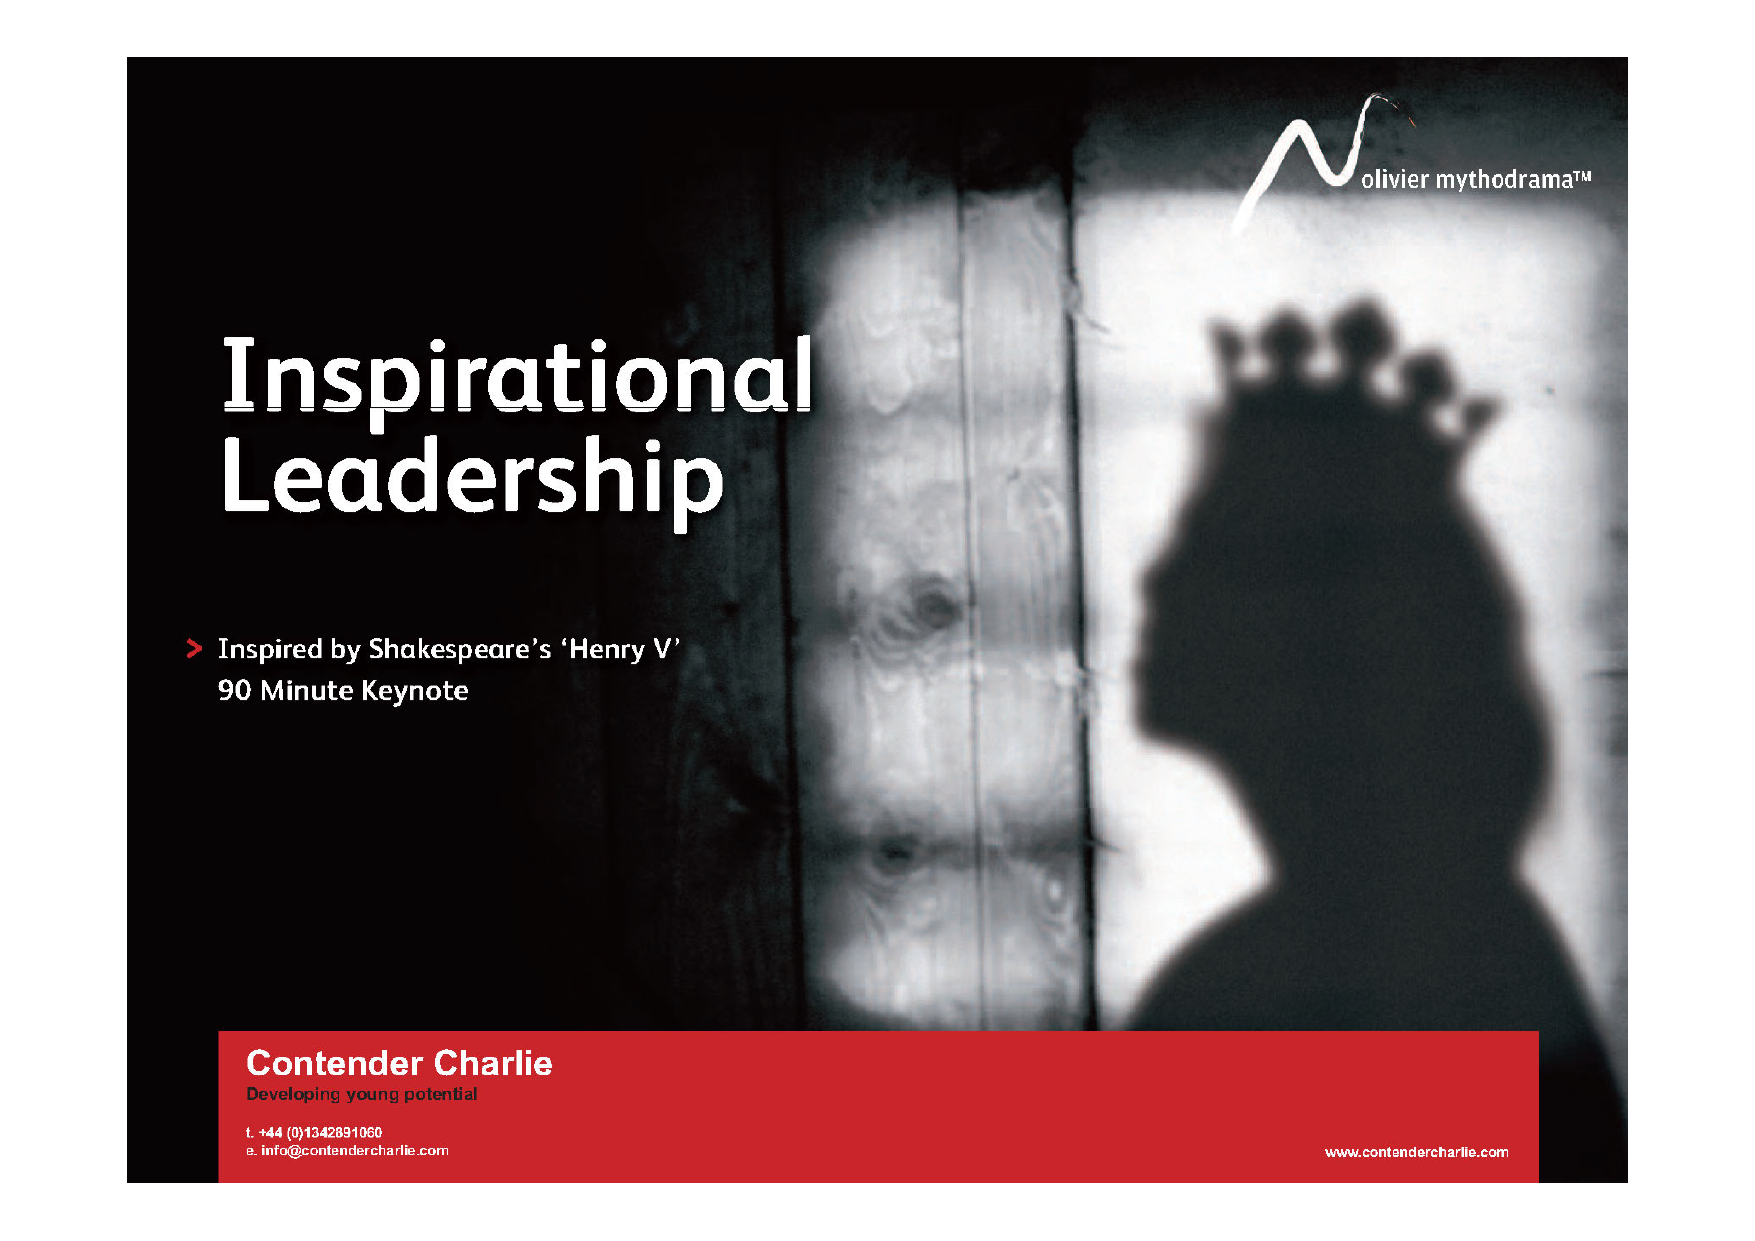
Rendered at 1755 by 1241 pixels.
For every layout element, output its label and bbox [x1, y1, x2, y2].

picture [126, 57, 1628, 1183]
